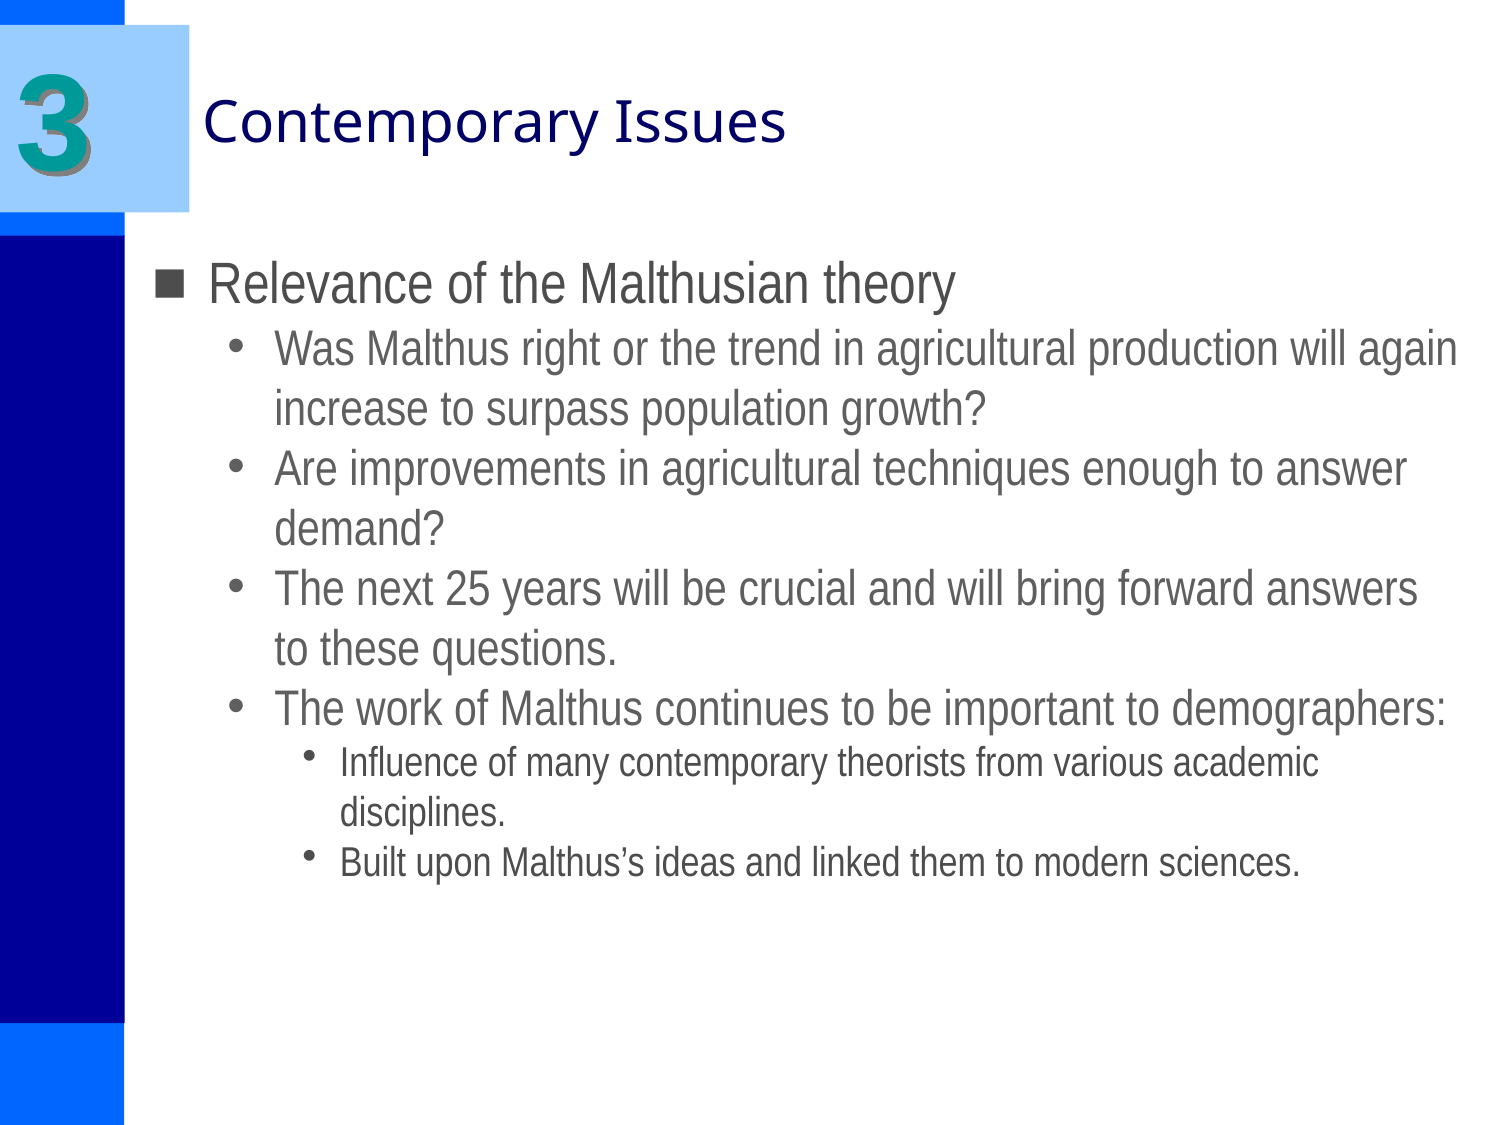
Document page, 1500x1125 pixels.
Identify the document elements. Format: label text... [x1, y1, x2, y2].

list Relevance of the Malthusian theory Was Malthus right or the trend in agricultural production will again increase to surpass population growth? Are improvements in agricultural techniques enough to answer demand? The next 25 years will be crucial and will bring forward answers to these questions. The work of Malthus continues to be important to demographers: Influence of many contemporary theorists from various academic disciplines. Built upon Malthus’s ideas and linked them to modern sciences. [137, 237, 1475, 1100]
text_box 3 [0, 24, 138, 207]
title Contemporary Issues [187, 24, 1475, 213]
